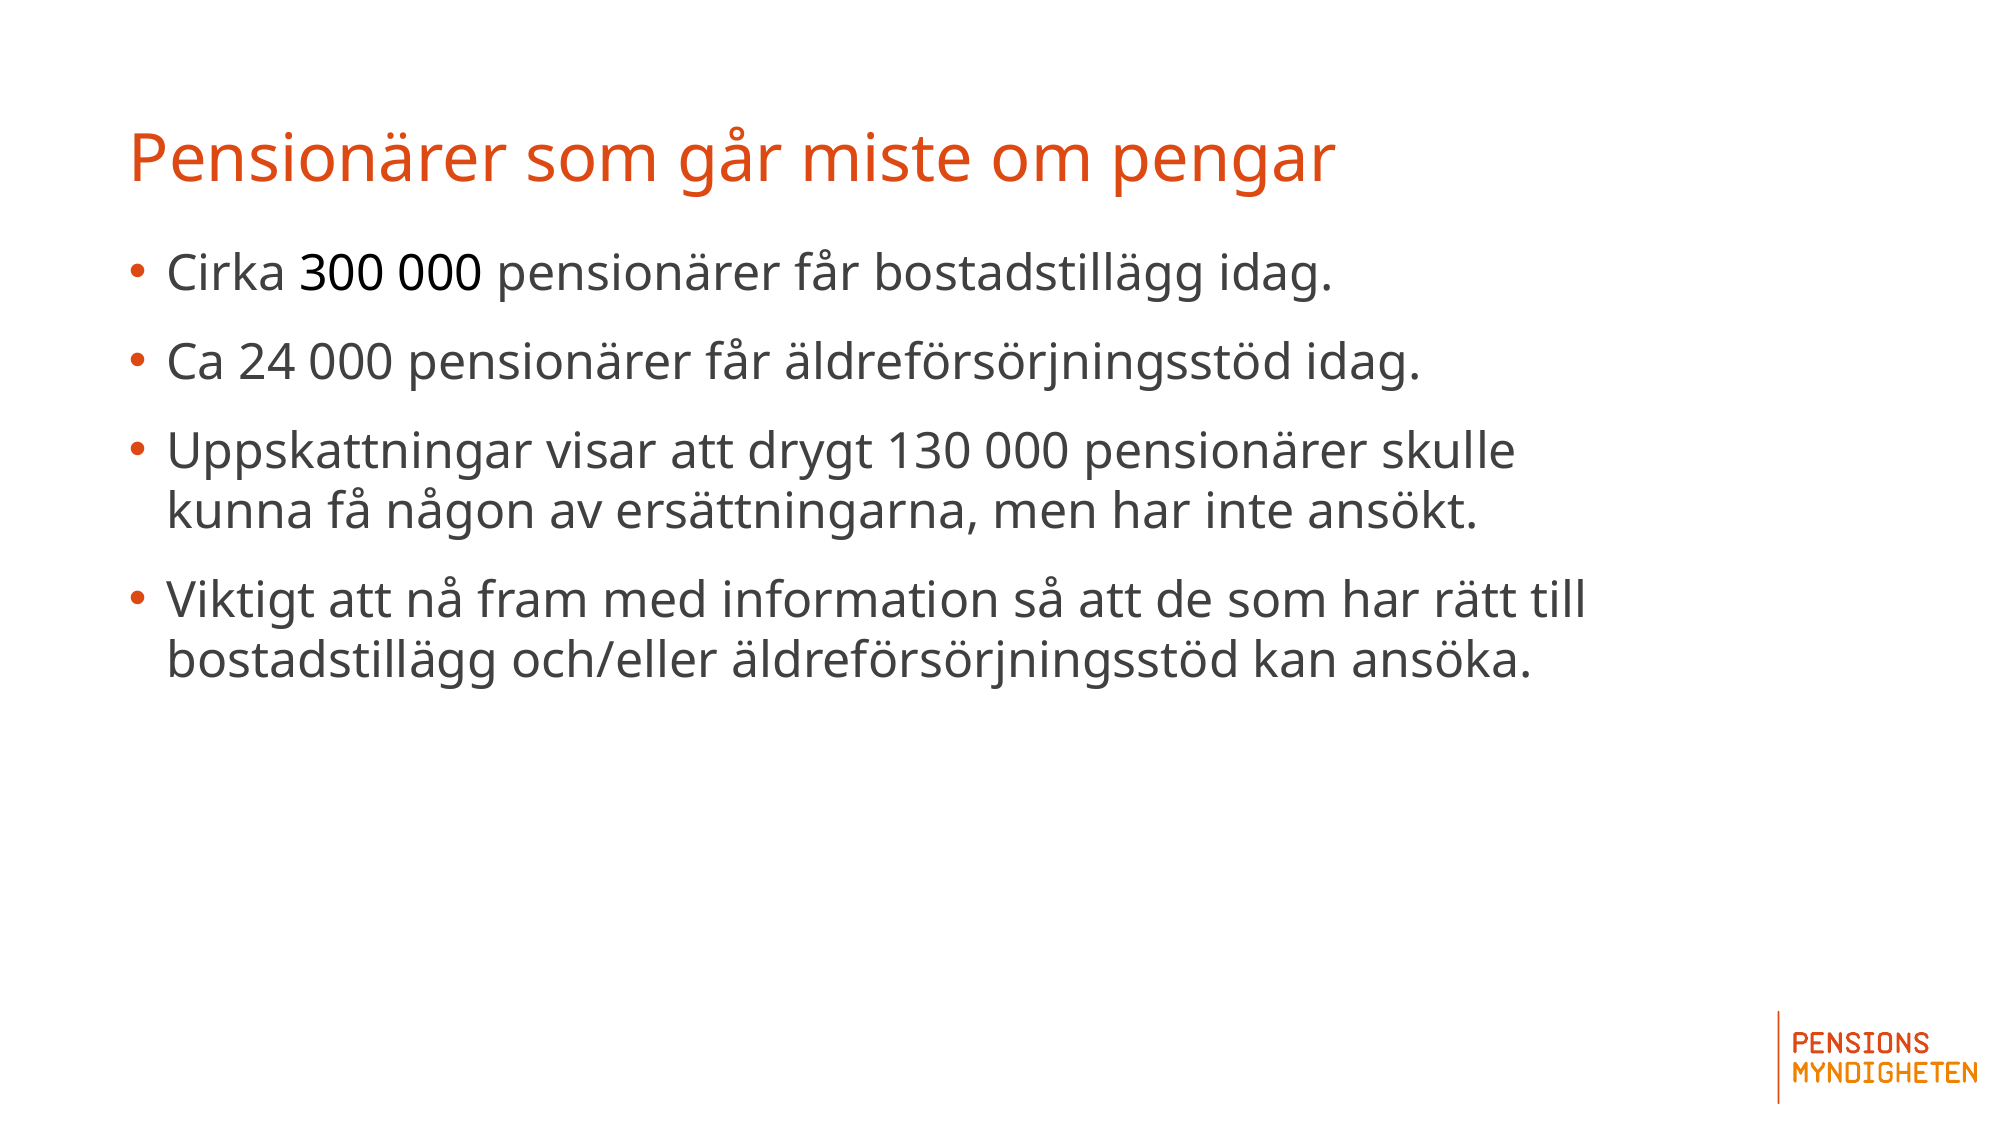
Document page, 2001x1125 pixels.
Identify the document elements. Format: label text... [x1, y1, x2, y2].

title Pensionärer som går miste om pengar [128, 65, 1872, 197]
list Cirka 300 000 pensionärer får bostadstillägg idag. Ca 24 000 pensionärer får äldreförsörjningsstöd idag. Uppskattningar visar att drygt 130 000 pensionärer skulle kunna få någon av ersättningarna, men har inte ansökt. Viktigt att nå fram med information så att de som har rätt till bostadstillägg och/eller äldreförsörjningsstöd kan ansöka. [128, 240, 1591, 937]
